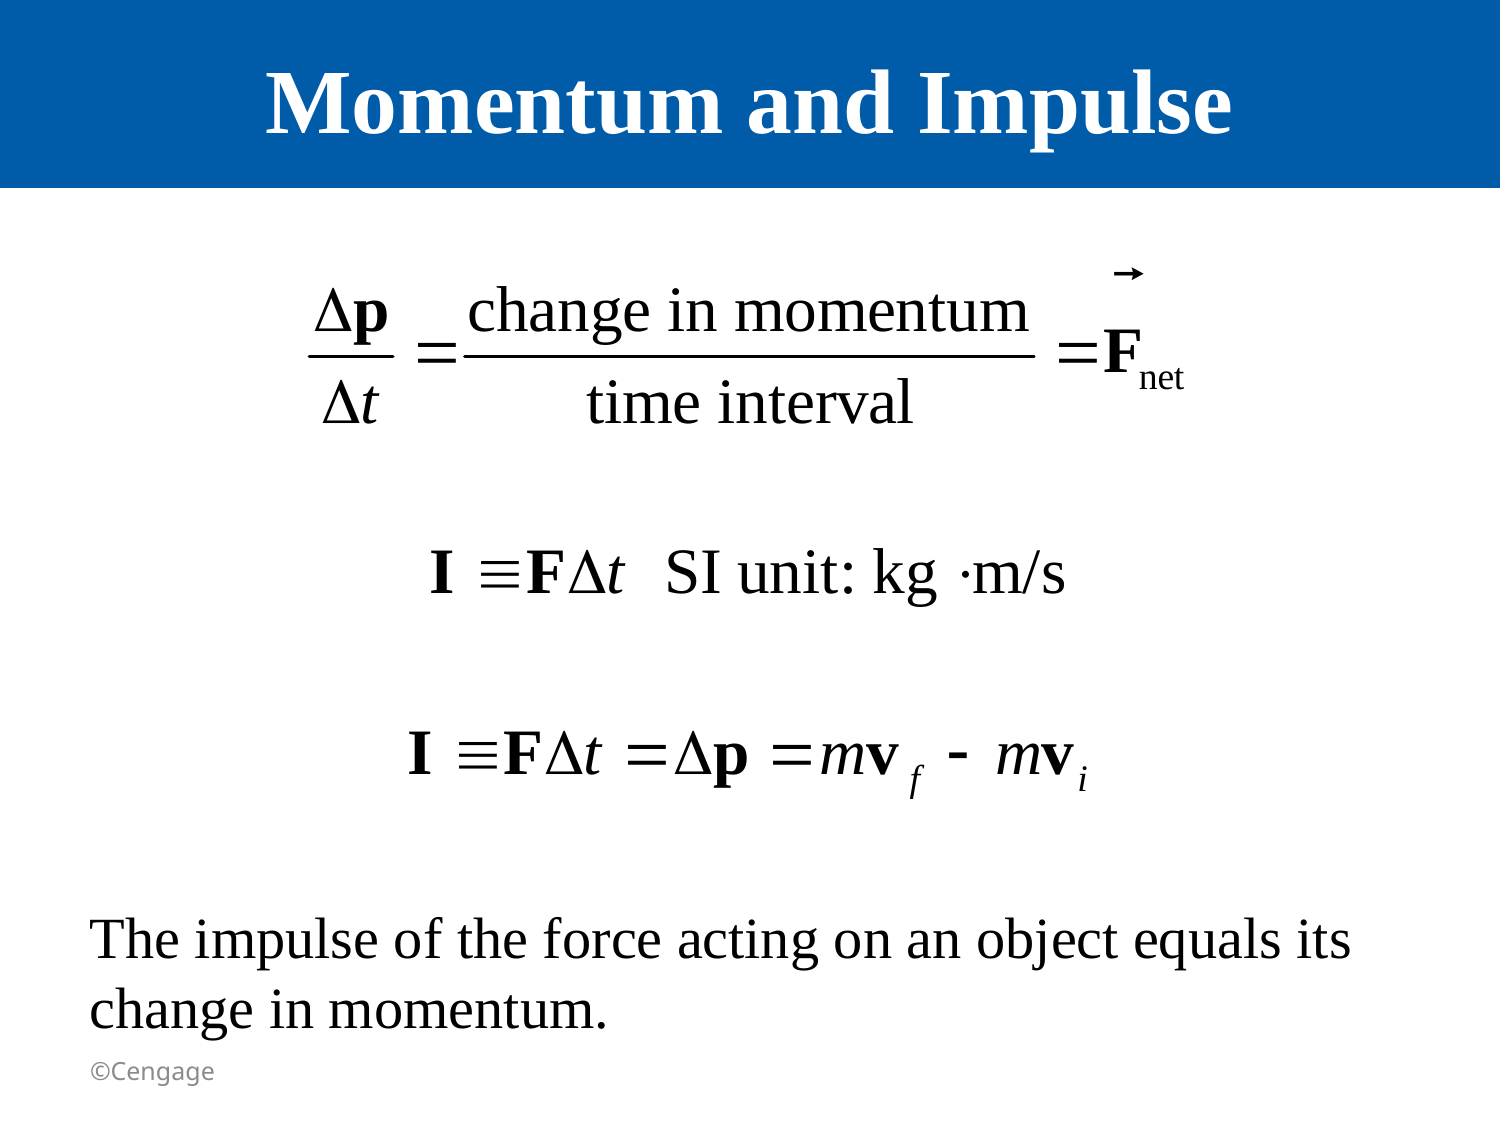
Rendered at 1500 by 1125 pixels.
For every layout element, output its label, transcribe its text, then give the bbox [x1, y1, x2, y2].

picture [0, 0, 1500, 188]
title Momentum and Impulse [75, 1, 1425, 191]
footer ©Cengage [75, 1048, 550, 1103]
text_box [393, 696, 1107, 814]
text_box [295, 262, 1204, 444]
text_box The impulse of the force acting on an object equals its change in momentum. [75, 892, 1388, 1048]
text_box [416, 515, 1084, 626]
